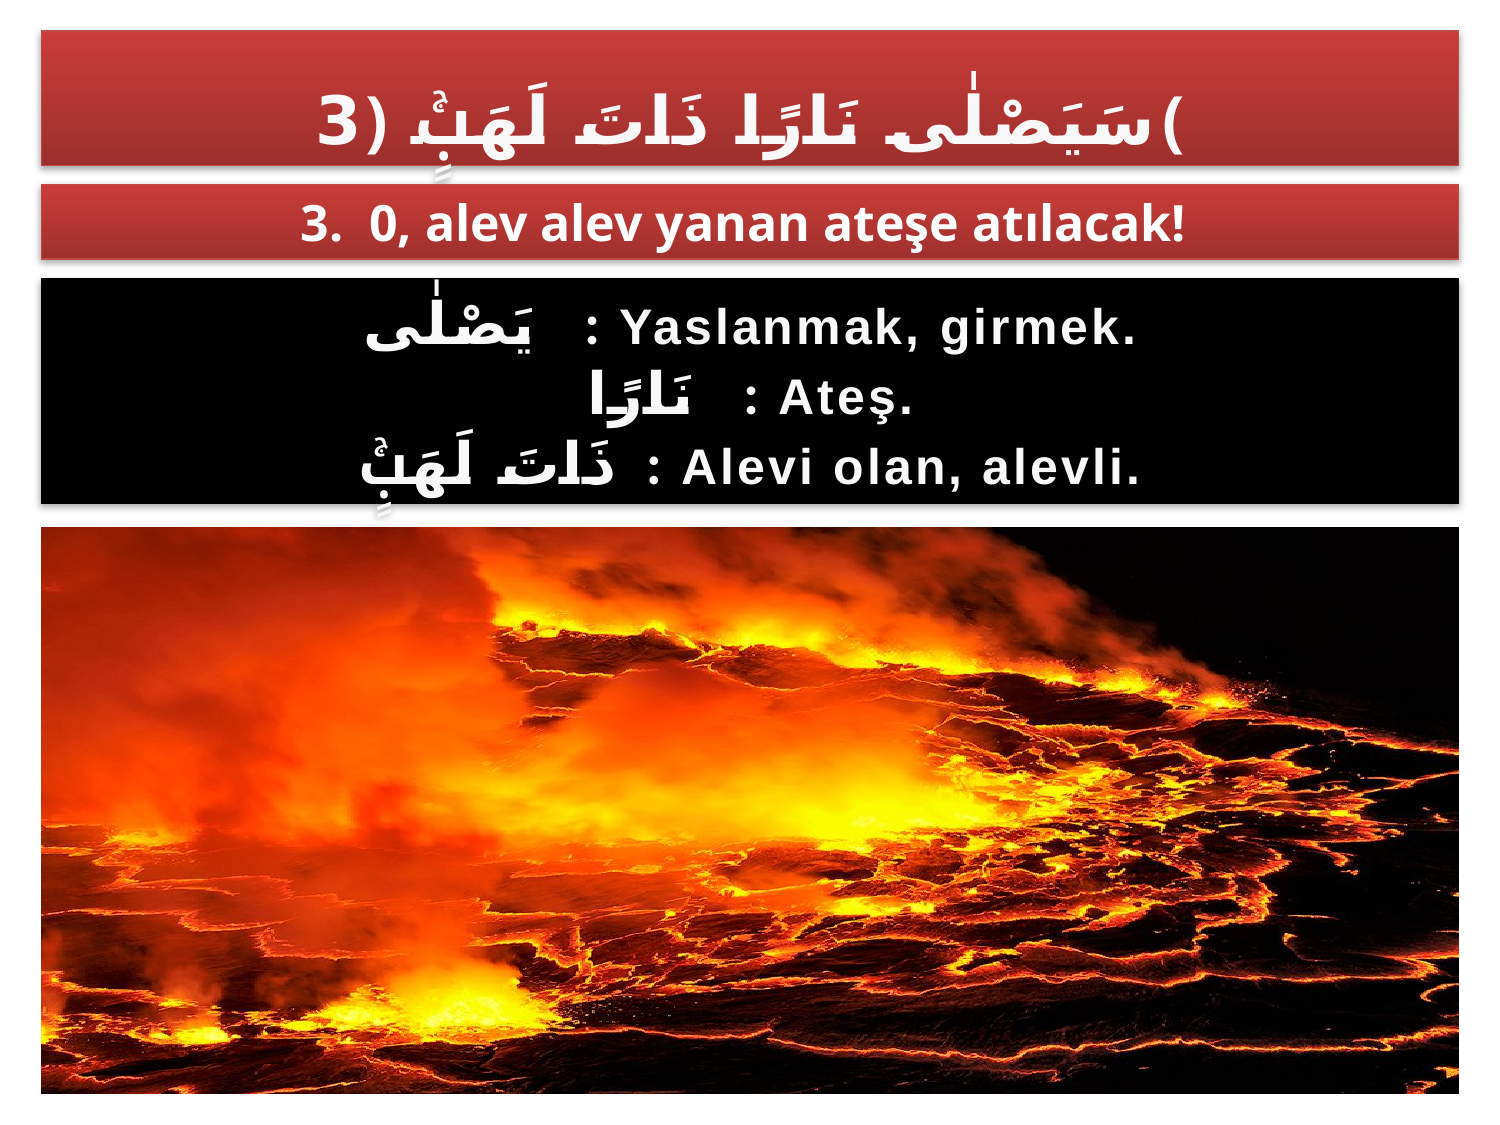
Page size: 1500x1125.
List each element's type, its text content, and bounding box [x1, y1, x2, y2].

text_box يَصْلٰى : Yaslanmak, girmek. نَارًا : Ateş. ذَاتَ لَهَبٍۚ : Alevi olan, alevli. [41, 278, 1459, 504]
text_box سَيَصْلٰى نَارًا ذَاتَ لَهَبٍۚ ﴿3﴾ [41, 30, 1459, 166]
picture [41, 526, 1459, 1094]
text_box 3. 0, alev alev yanan ateşe atılacak! [41, 184, 1459, 260]
